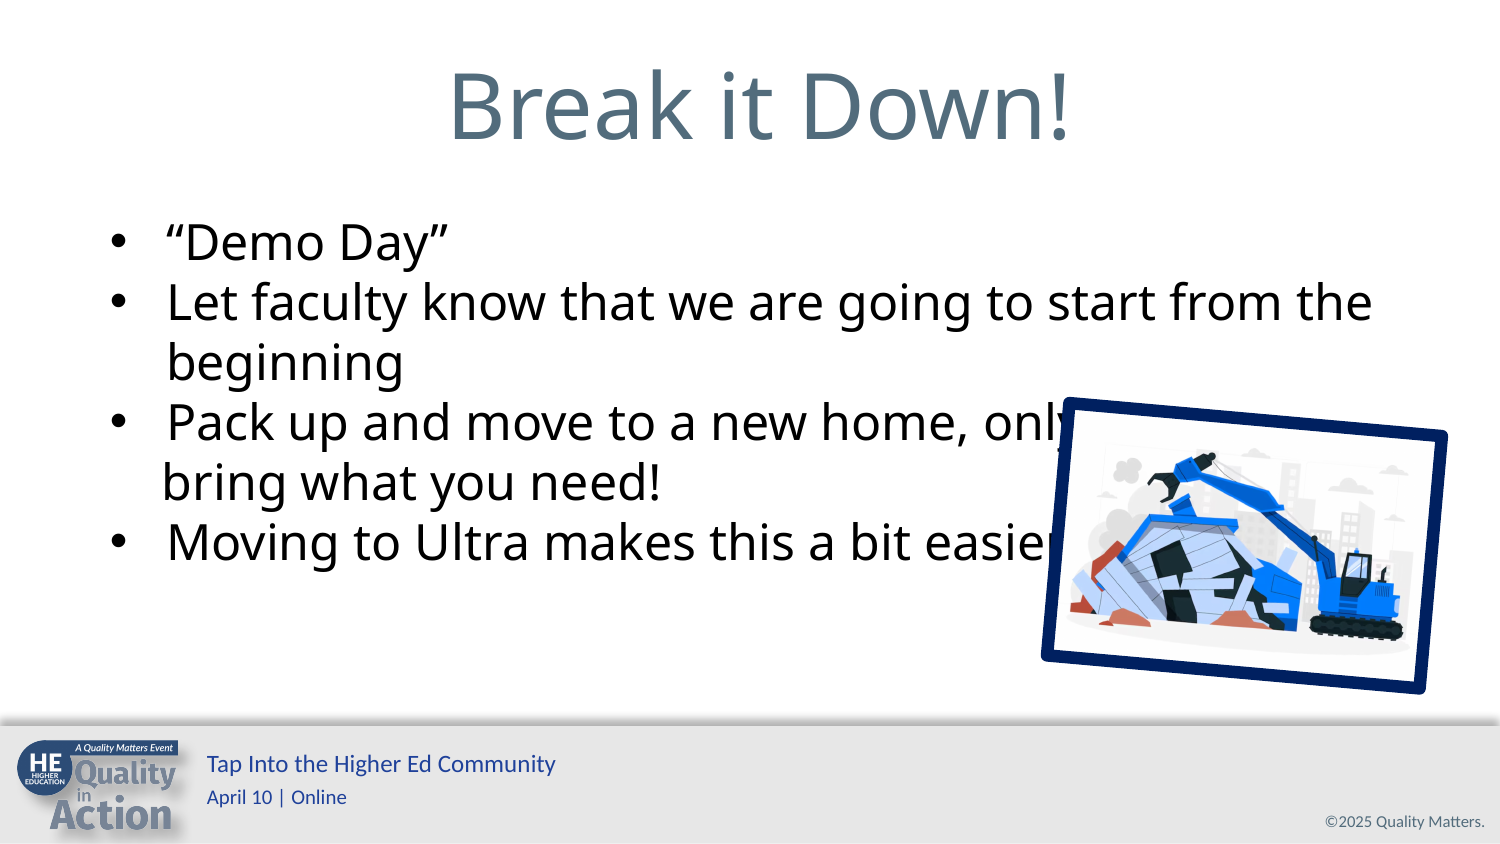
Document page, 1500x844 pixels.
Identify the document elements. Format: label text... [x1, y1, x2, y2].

list Break it Down! [19, 40, 1463, 178]
picture [17, 740, 178, 830]
text_box “Demo Day” Let faculty know that we are going to start from the beginning Pack up and move to a new home, only bring what you need! Moving to Ultra makes this a bit easier [95, 202, 1405, 578]
picture [1054, 411, 1434, 681]
